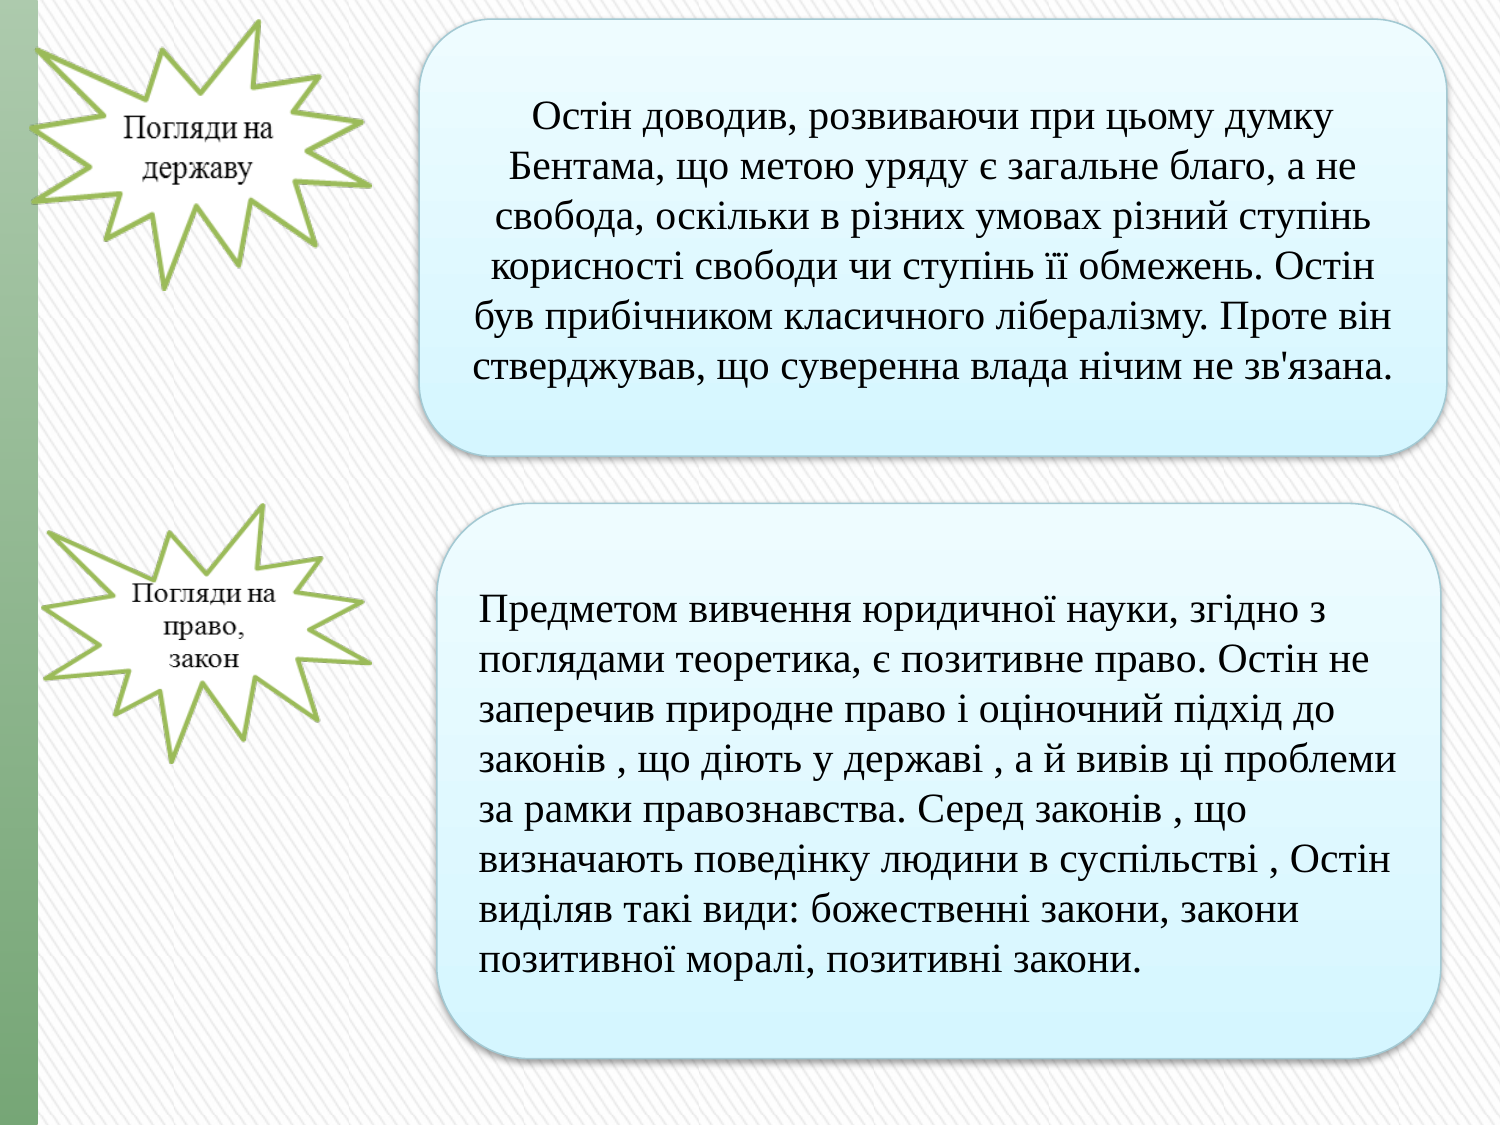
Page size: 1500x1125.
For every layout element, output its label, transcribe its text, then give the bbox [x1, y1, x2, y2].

picture [29, 18, 373, 292]
text_box Предметом вивчення юридичної науки, згідно з поглядами теоретика, є позитивне право. Остін не заперечив природне право і оціночний підхід до законів , що діють у державі , а й вивів ці проблеми за рамки правознавства. Серед законів , що визначають поведінку людини в суспільстві , Остін виділяв такі види: божественні закони, закони позитивної моралі, позитивні закони. [436, 502, 1442, 1060]
text_box Остін доводив, розвиваючи при цьому думку Бентама, що метою уряду є загальне благо, а не свобода, оскільки в різних умовах різний ступінь корисності свободи чи ступінь її обмежень. Остін був прибічником класичного лібералізму. Проте він стверджував, що суверенна влада нічим не зв'язана. [418, 18, 1448, 457]
picture [41, 503, 373, 764]
